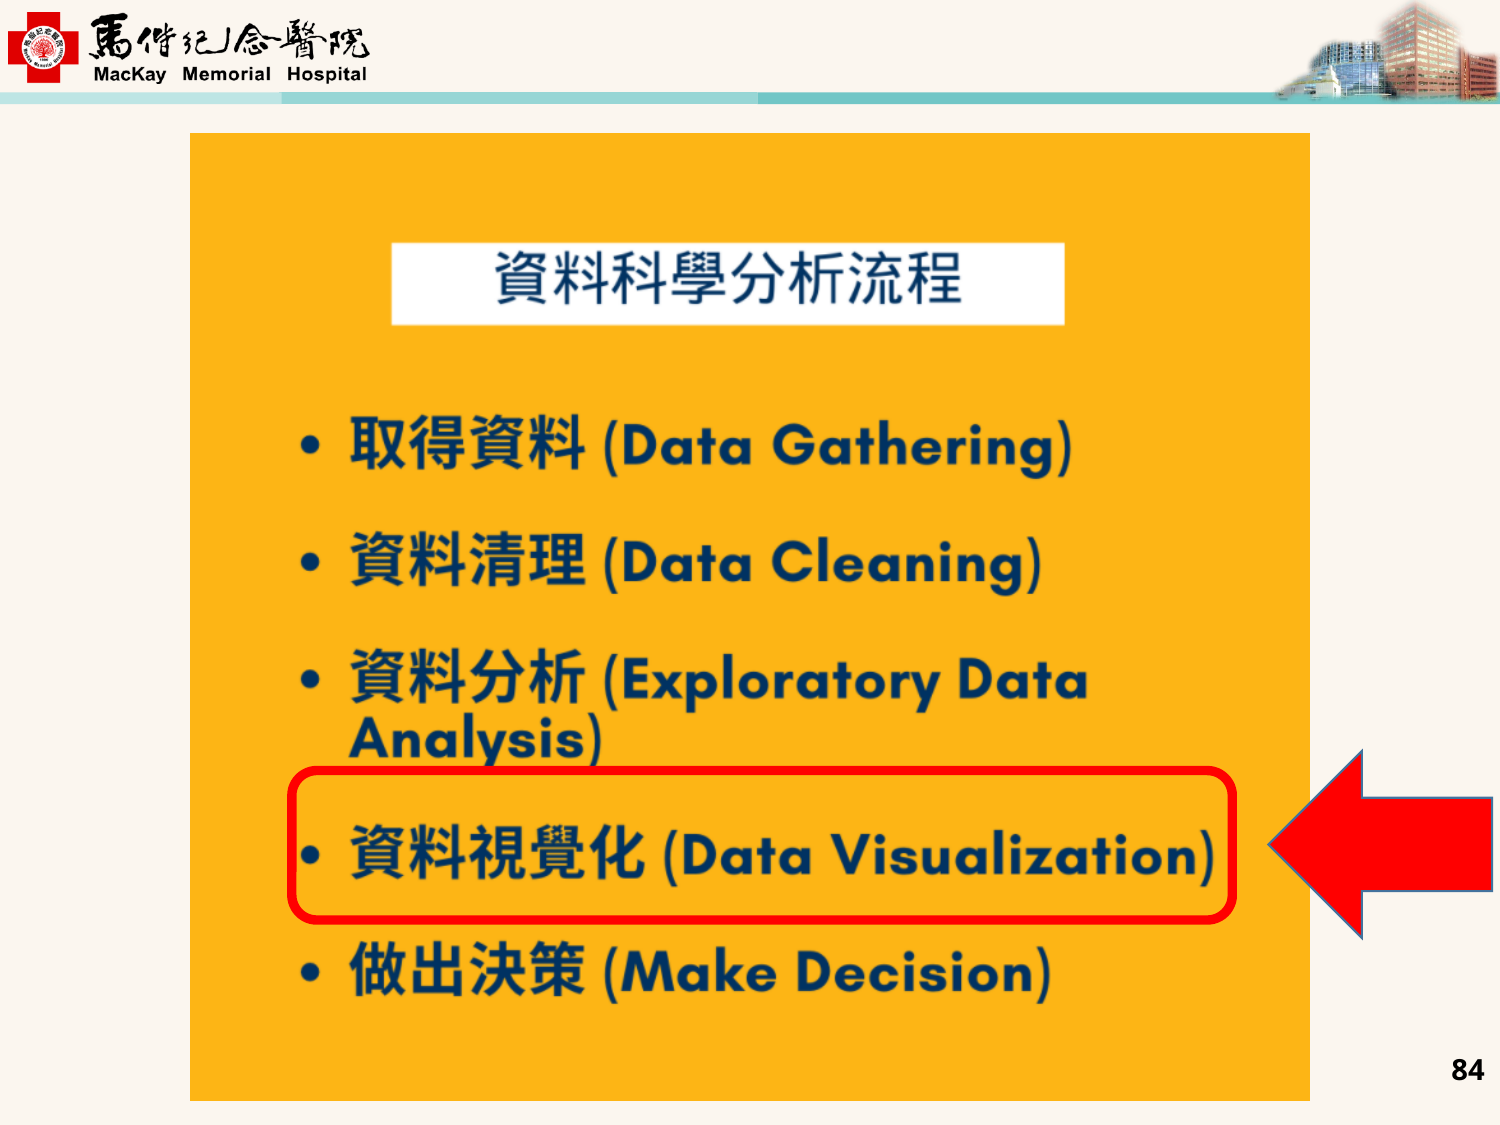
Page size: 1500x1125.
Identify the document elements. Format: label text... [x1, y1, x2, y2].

picture [8, 12, 370, 84]
picture [1275, 0, 1495, 99]
picture [190, 133, 1310, 1101]
slide_number 84 [1310, 1040, 1500, 1101]
text_box [1310, 748, 1494, 941]
